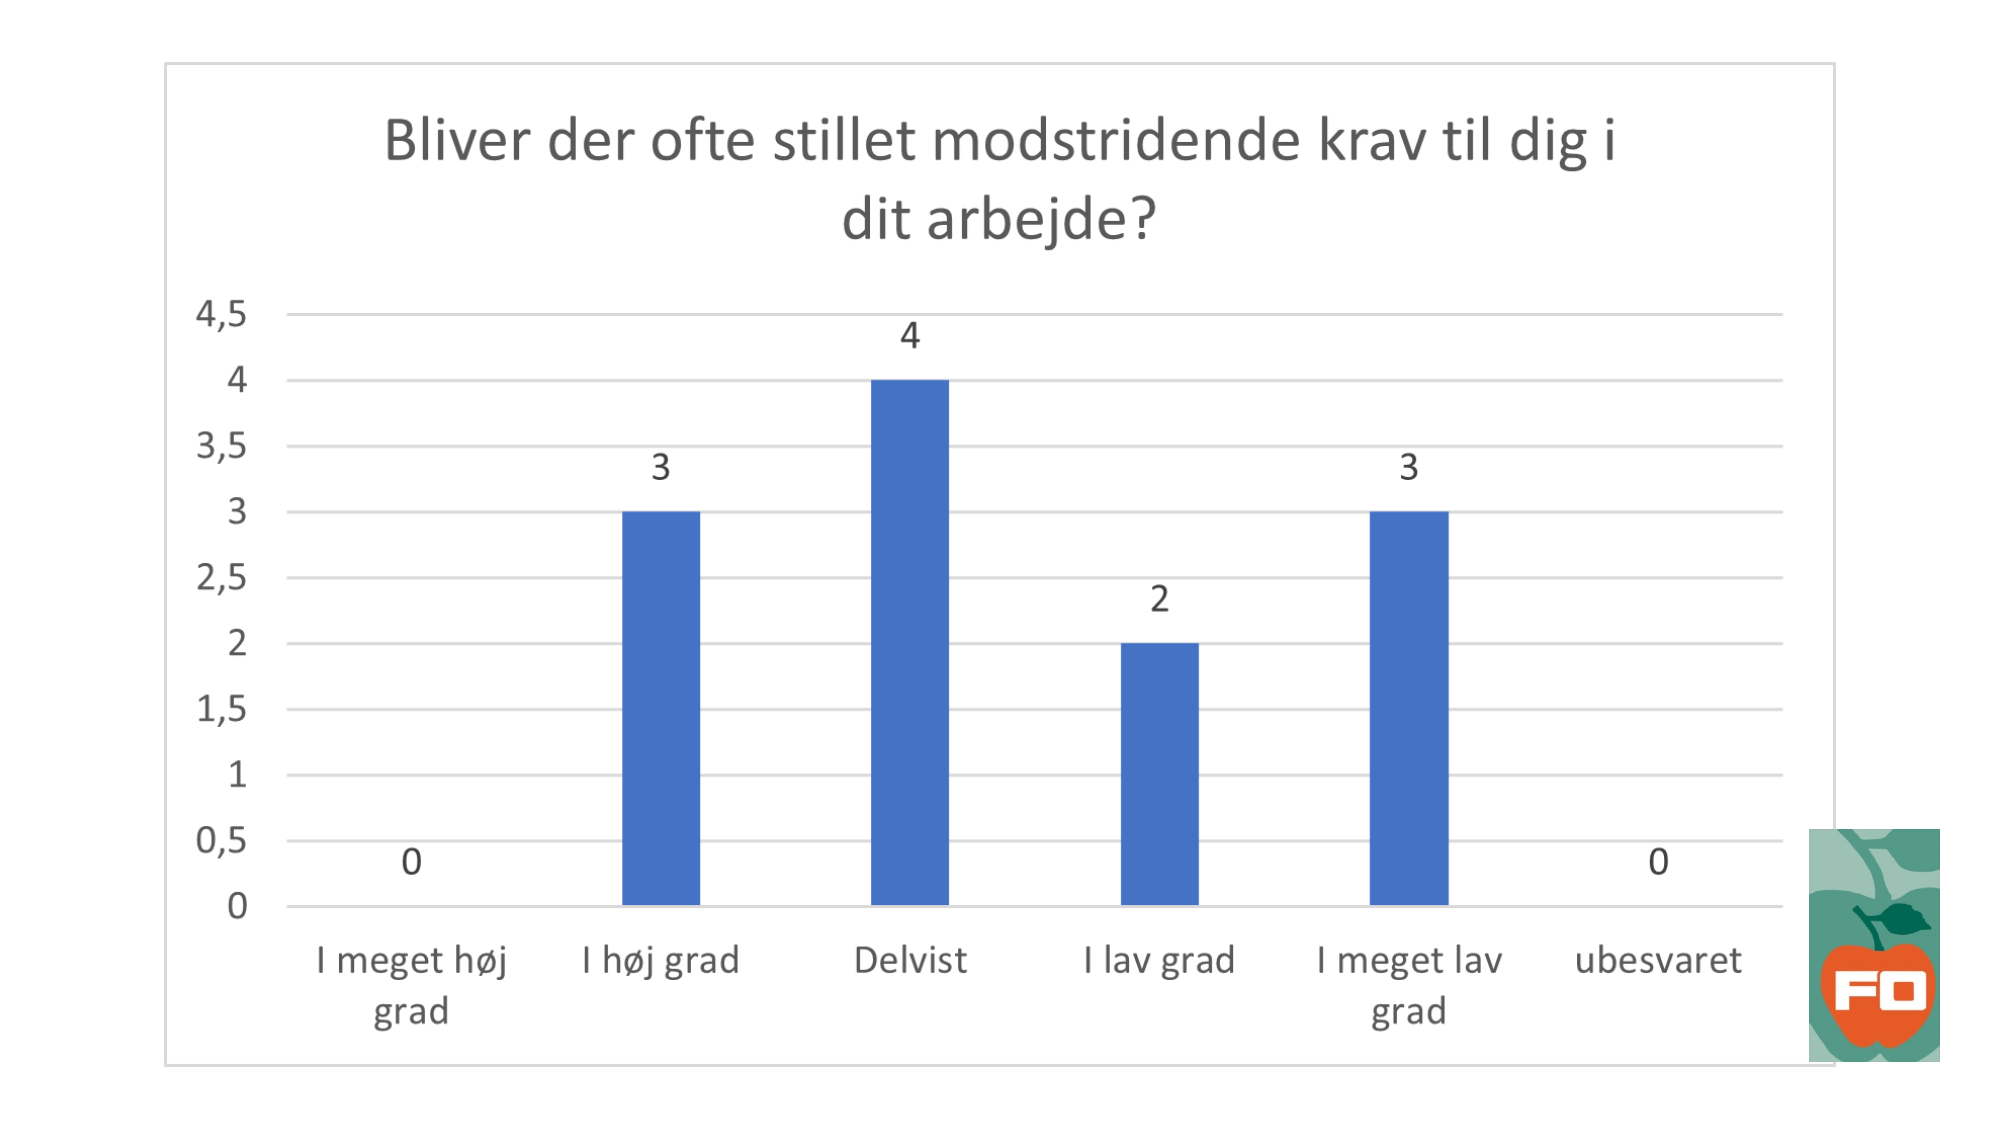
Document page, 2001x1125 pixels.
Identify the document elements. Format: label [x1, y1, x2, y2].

picture [164, 62, 1940, 1067]
